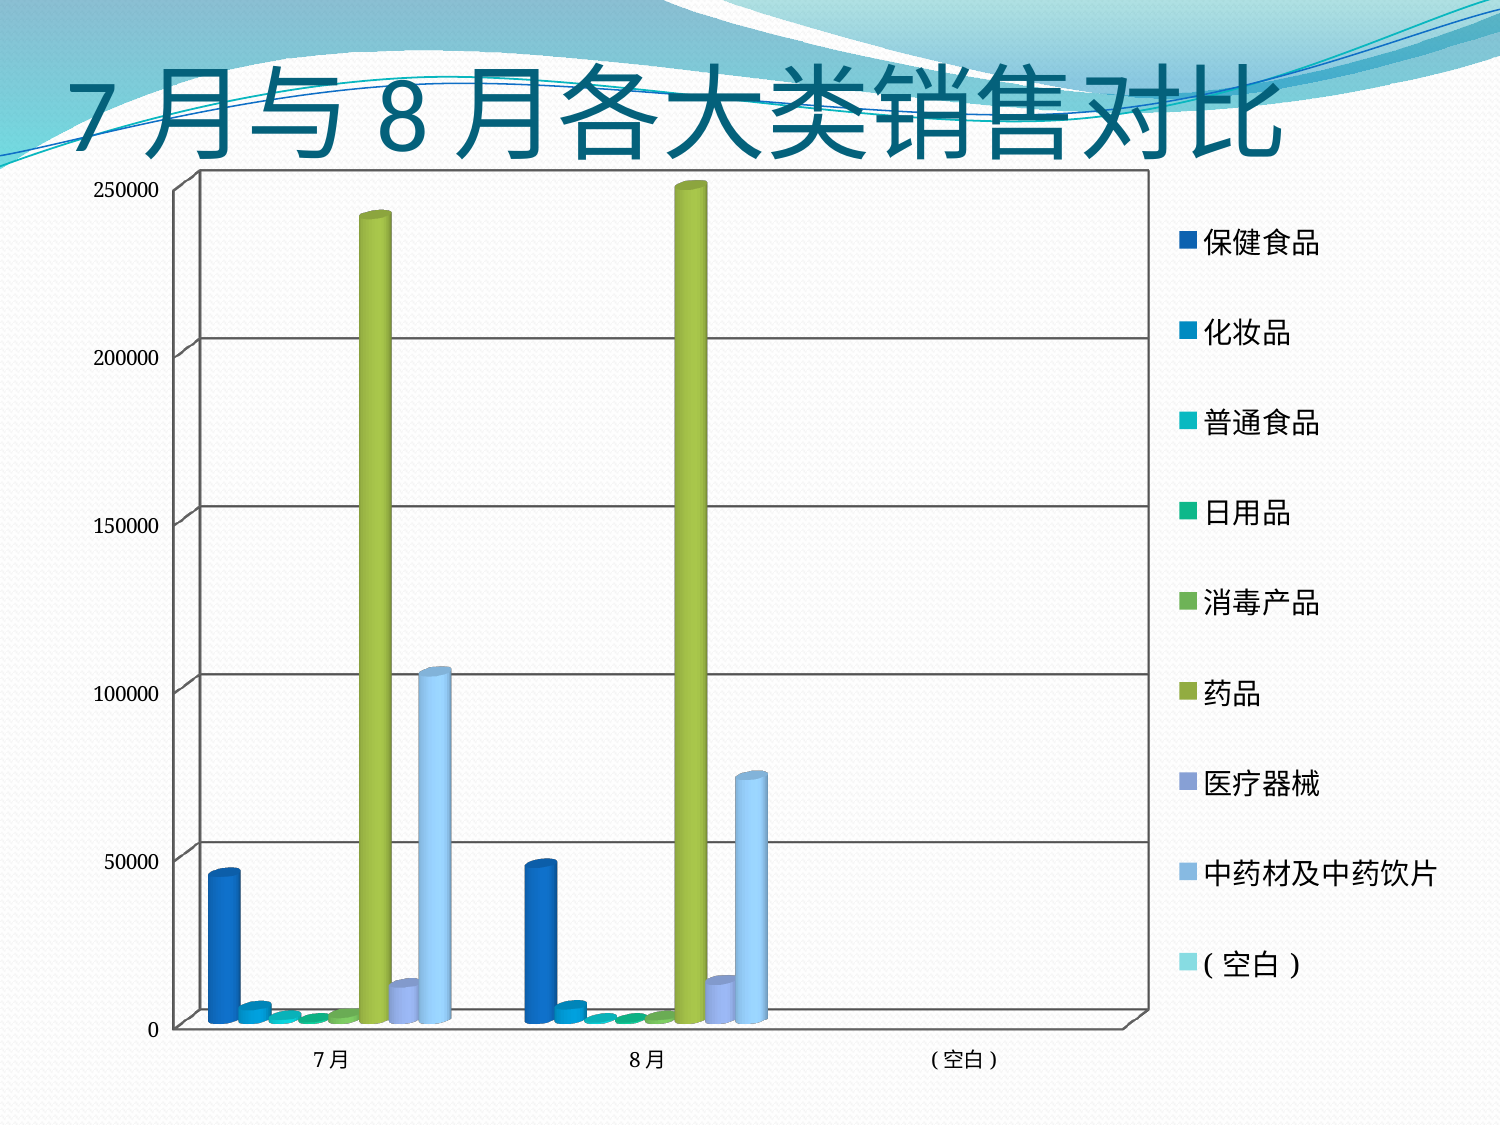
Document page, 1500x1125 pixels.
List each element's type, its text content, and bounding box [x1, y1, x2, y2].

title 7月与8月各大类销售对比 [64, 0, 1425, 148]
chart [64, 148, 1471, 1095]
